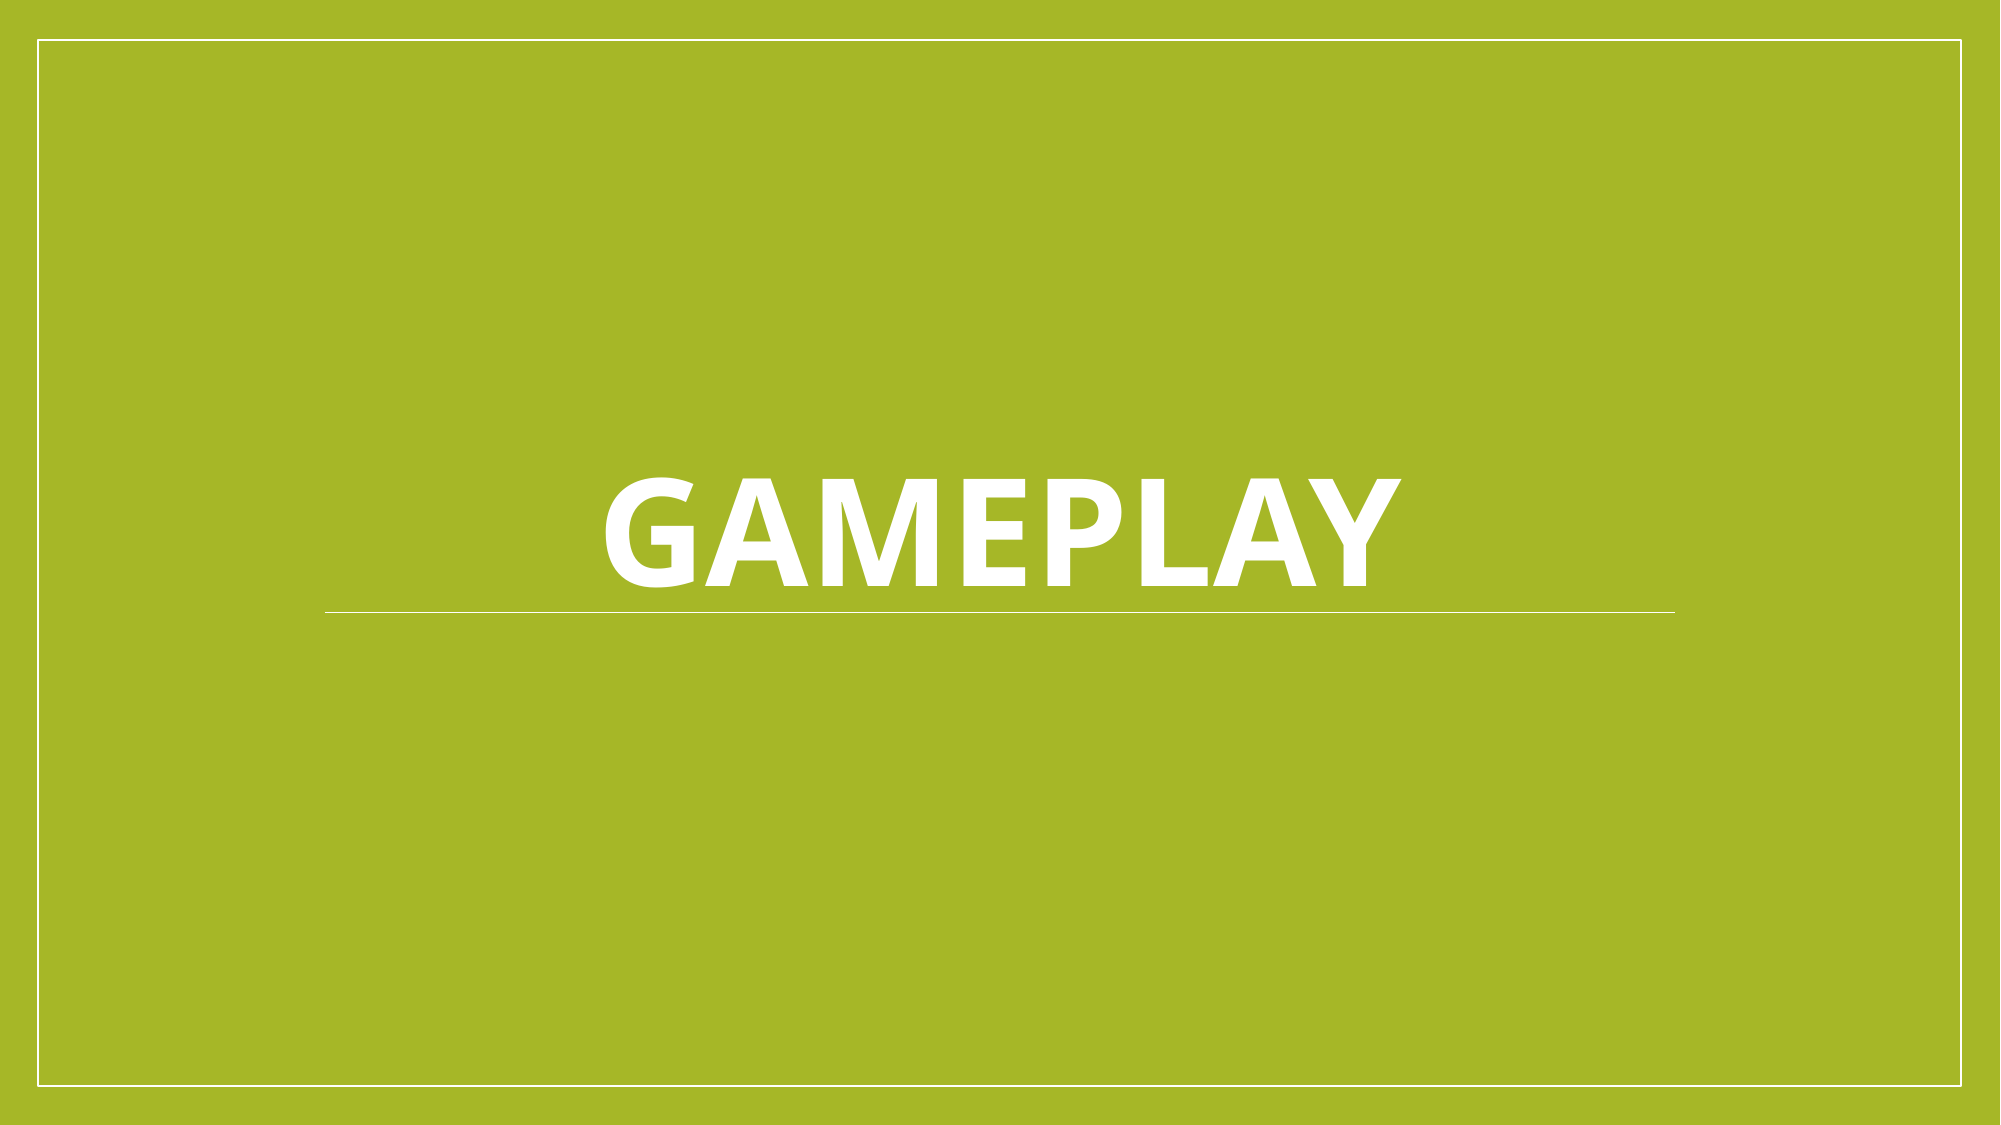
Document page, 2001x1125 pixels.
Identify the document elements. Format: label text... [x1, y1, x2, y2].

title Gameplay [182, 144, 1818, 625]
